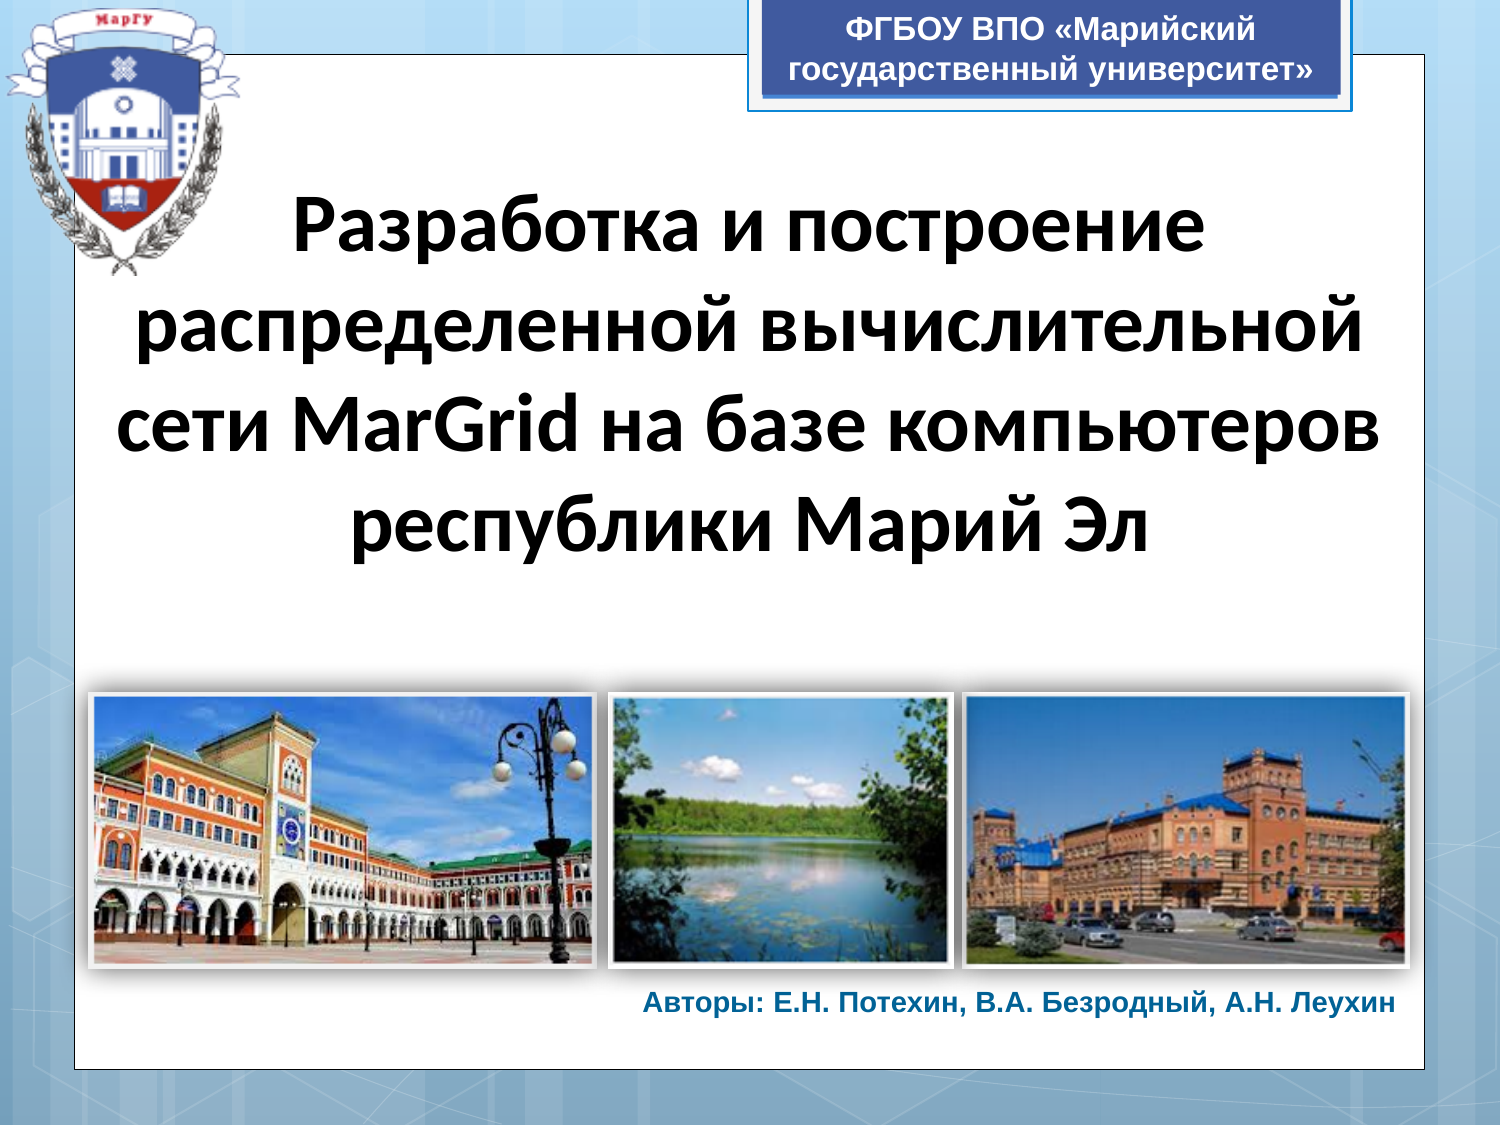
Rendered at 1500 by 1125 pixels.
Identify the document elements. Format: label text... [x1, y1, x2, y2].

picture [88, 692, 597, 970]
text_box Разработка и построение распределенной вычислительной сети MarGrid на базе компьютеров республики Марий Эл [88, 160, 1412, 576]
picture [608, 692, 955, 970]
text_box ФГБОУ ВПО «Марийский государственный университет» [761, 0, 1341, 95]
picture [962, 692, 1410, 970]
text_box Авторы: Е.Н. Потехин, В.А. Безродный, А.Н. Леухин [88, 985, 1412, 1026]
picture [0, 8, 251, 277]
